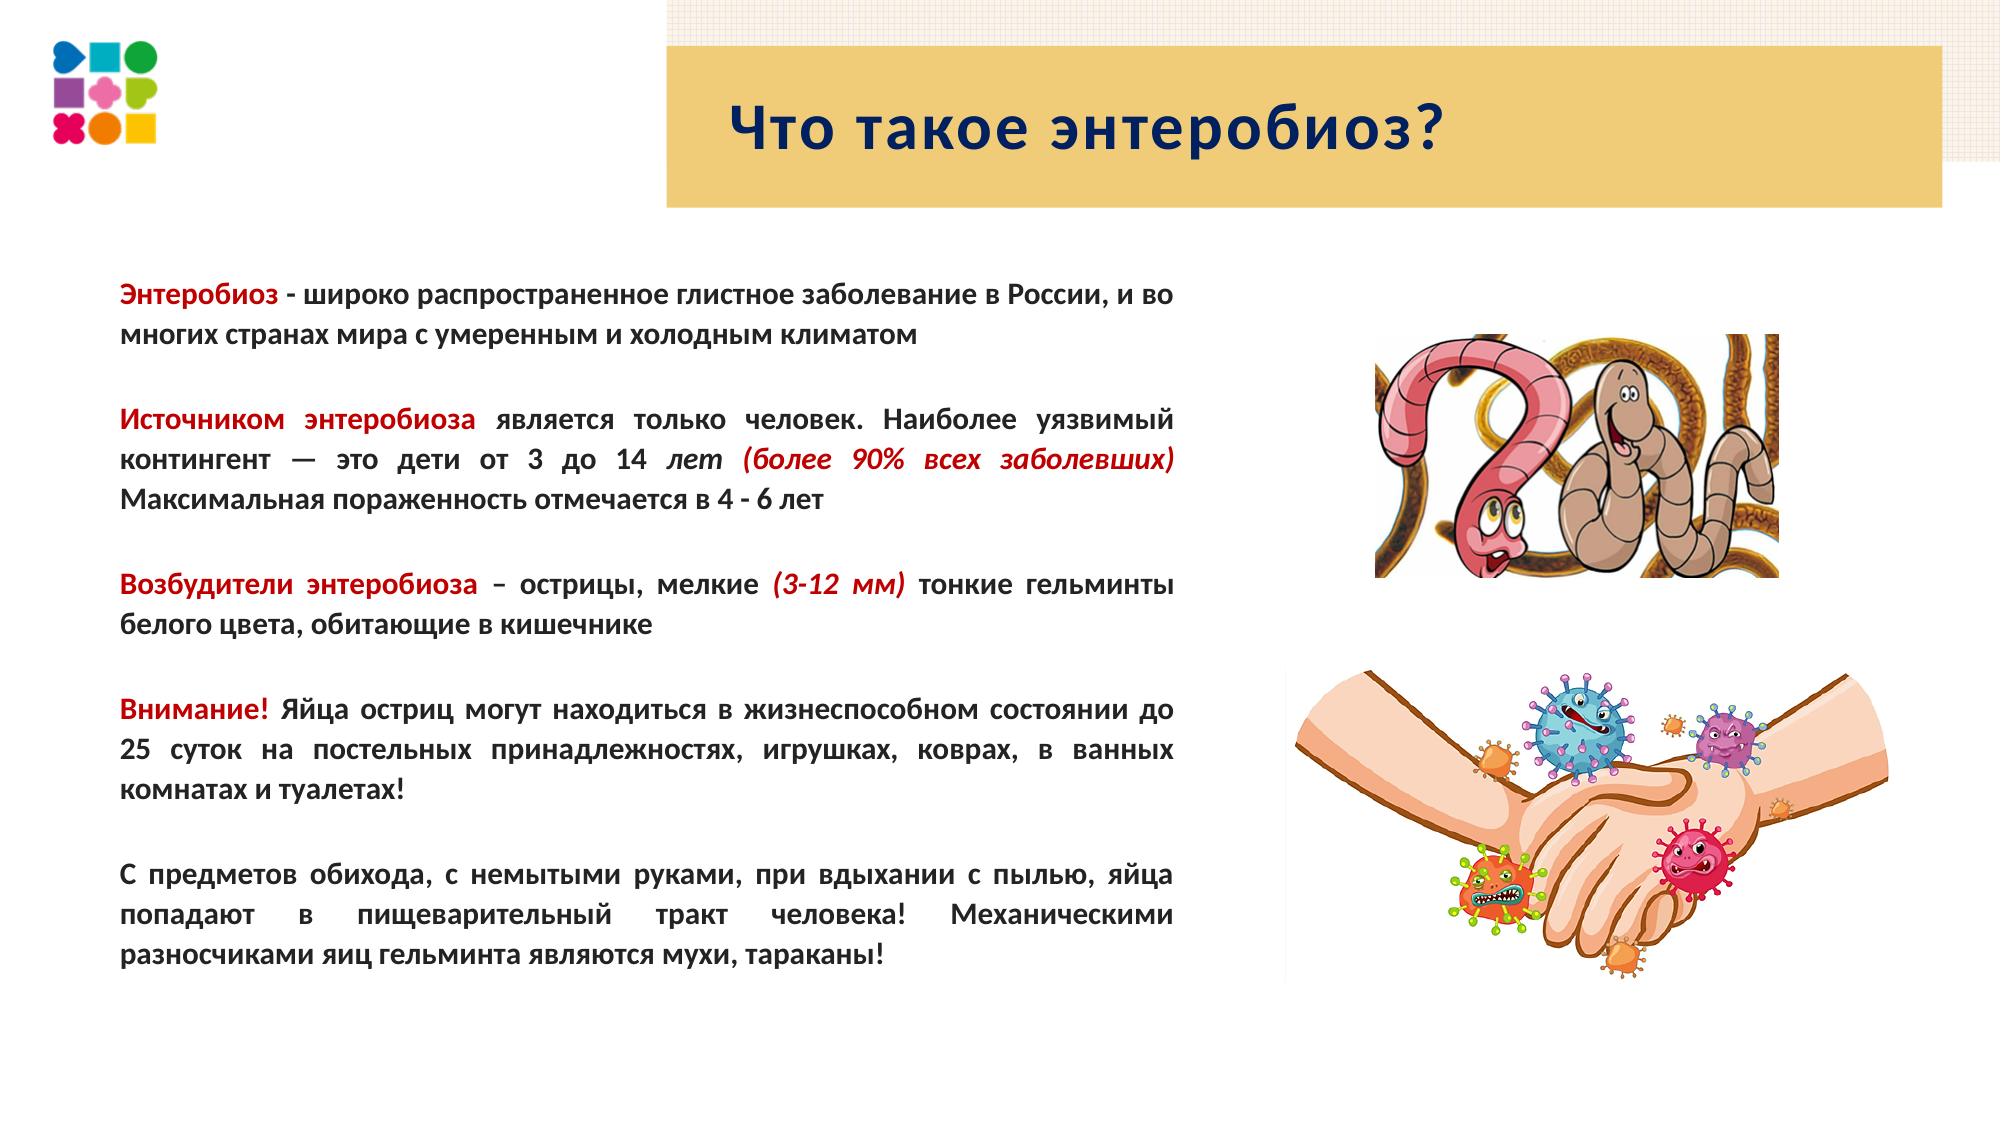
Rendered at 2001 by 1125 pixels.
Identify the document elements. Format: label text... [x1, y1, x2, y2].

picture [1375, 334, 1779, 578]
picture [1285, 668, 1896, 983]
picture [49, 38, 161, 149]
list Энтеробиоз - широко распространенное глистное заболевание в России, и во многих странах мира с умеренным и холодным климатом Источником энтеробиоза является только человек. Наиболее уязвимый контингент — это дети от 3 до 14 лет (более 90% всех заболевших) Максимальная пораженность отмечается в 4 - 6 лет Возбудители энтеробиоза – острицы, мелкие (3-12 мм) тонкие гельминты белого цвета, обитающие в кишечнике Внимание! Яйца остриц могут находиться в жизнеспособном состоянии до 25 суток на постельных принадлежностях, игрушках, коврах, в ванных комнатах и туалетах! С предметов обихода, с немытыми руками, при вдыхании с пылью, яйца попадают в пищеварительный тракт человека! Механическими разносчиками яиц гельминта являются мухи, тараканы! [104, 262, 1191, 983]
title Что такое энтеробиоз? [666, 45, 1943, 208]
